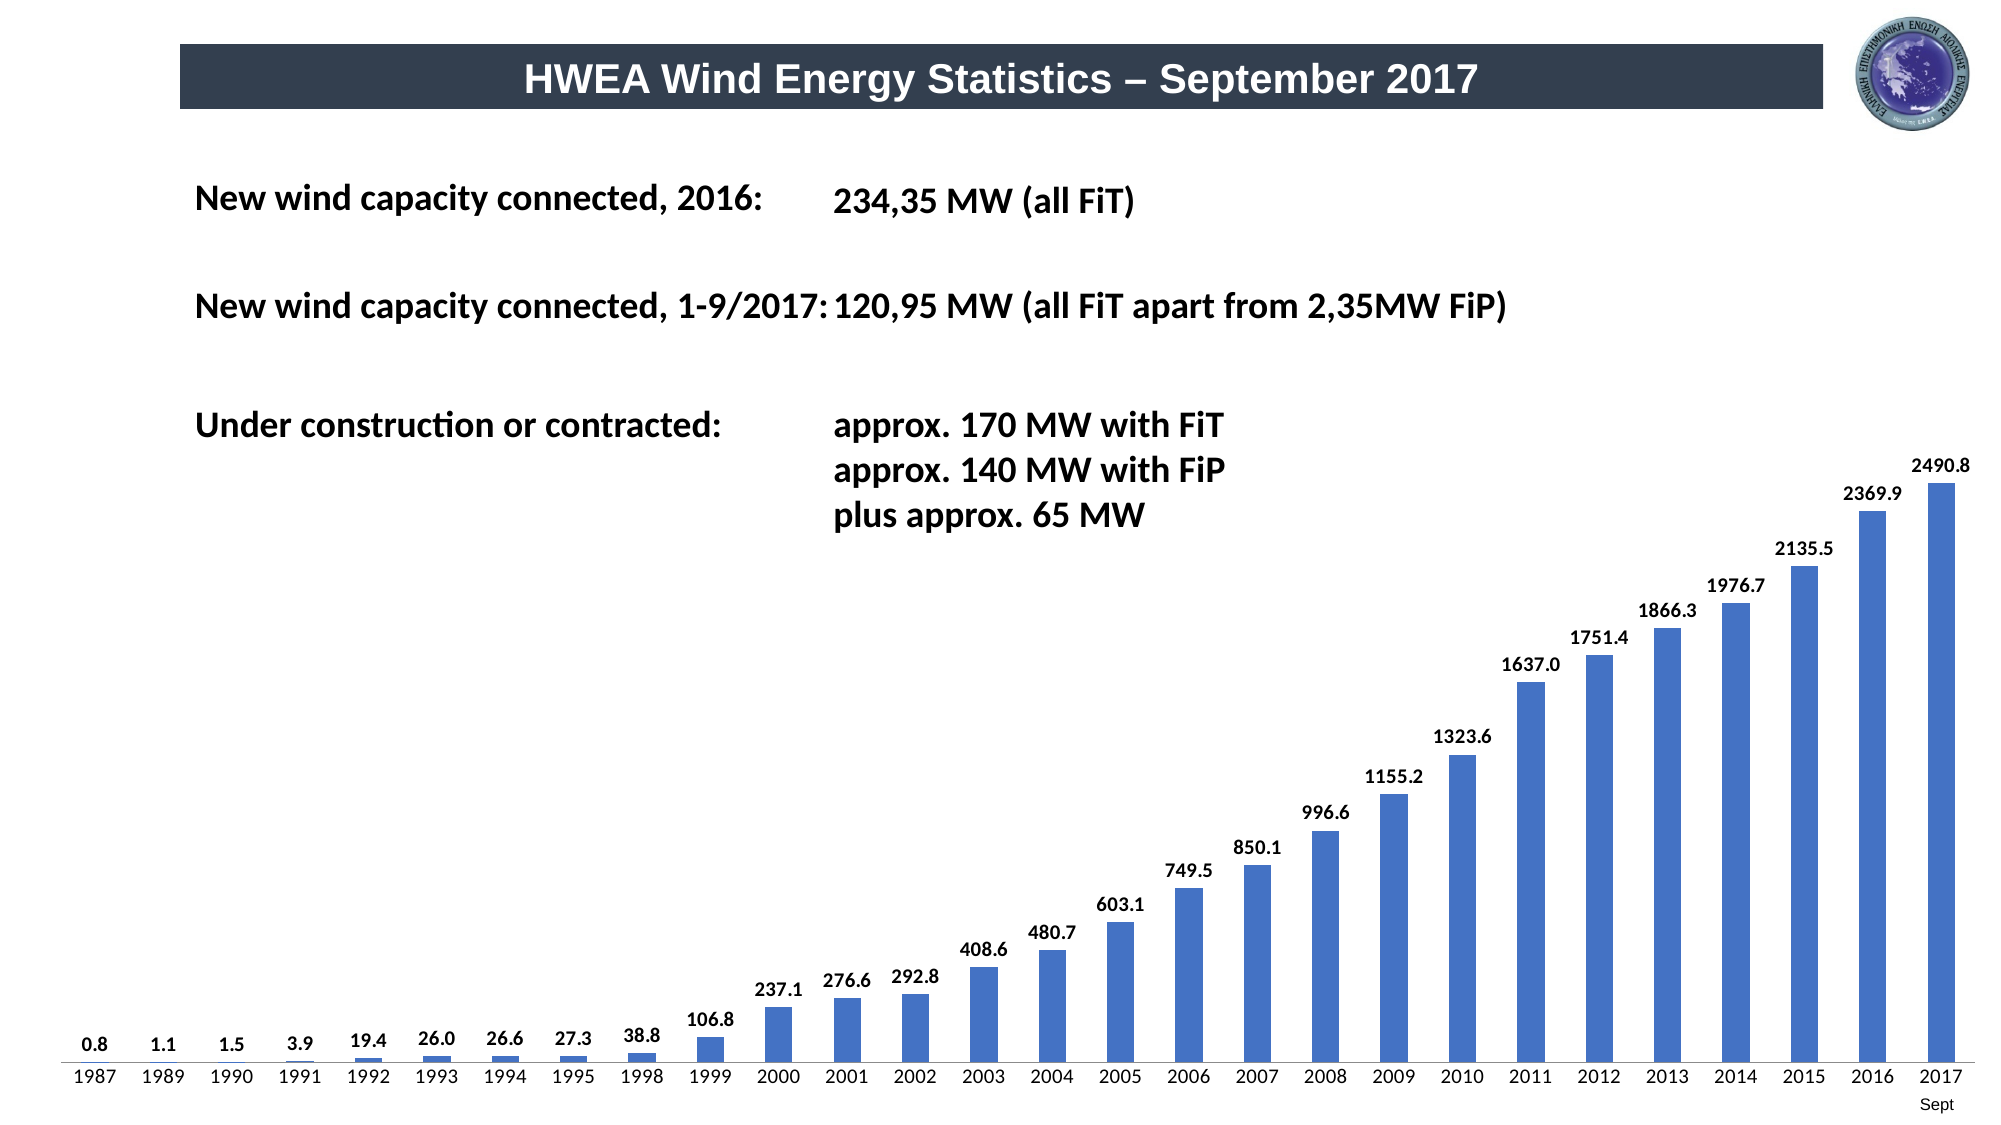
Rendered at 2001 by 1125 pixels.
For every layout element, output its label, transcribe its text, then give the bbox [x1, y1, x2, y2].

text_box 234,35 MW (all FiT) [818, 168, 1282, 228]
text_box New wind capacity connected, 2016: [180, 165, 1000, 226]
picture [1849, 8, 1981, 140]
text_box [0, 266, 2000, 1125]
text_box HWEA Wind Energy Statistics – September 2017 [180, 44, 1824, 109]
